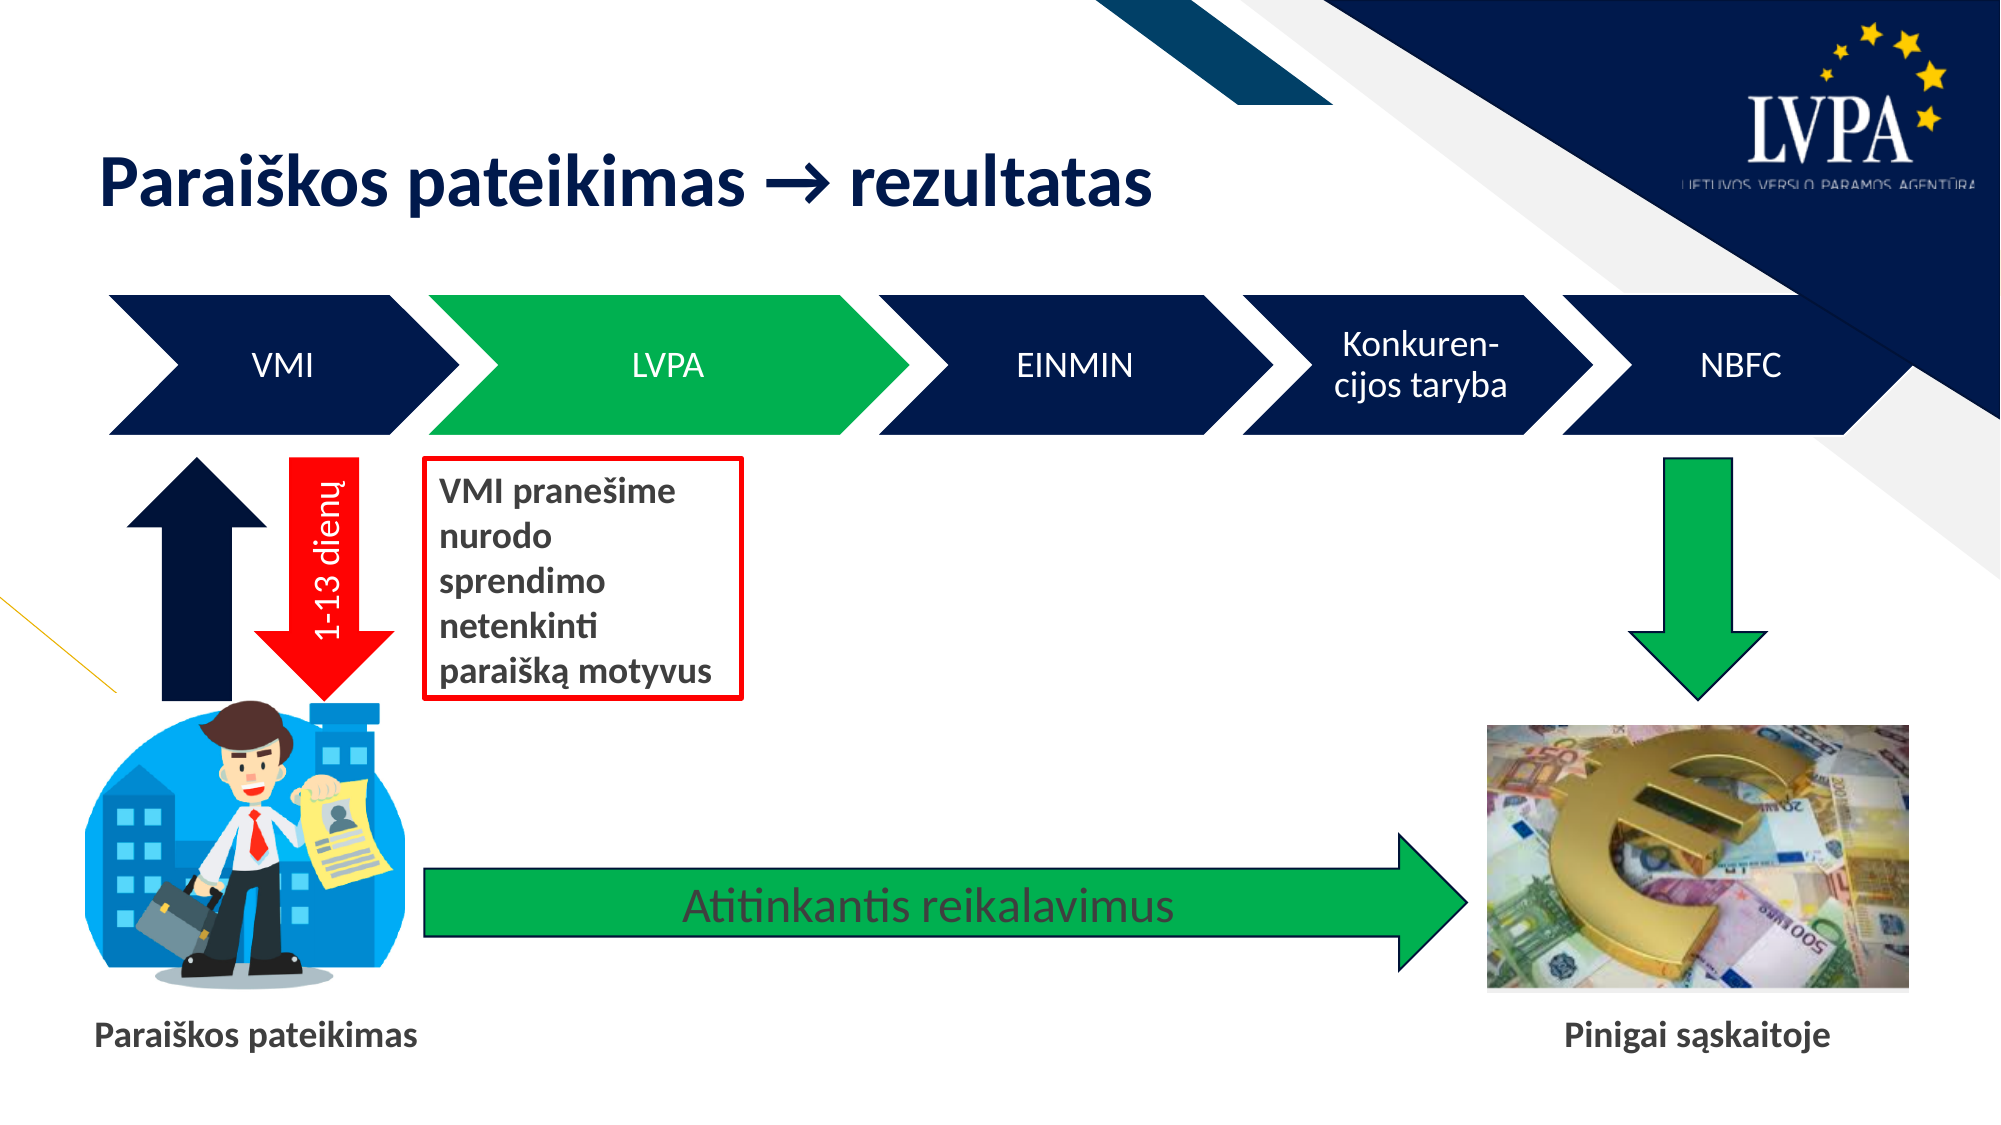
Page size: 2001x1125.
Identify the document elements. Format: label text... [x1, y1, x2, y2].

picture [1487, 725, 1909, 993]
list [105, 197, 1916, 533]
text_box [161, 533, 232, 693]
text_box Paraiškos pateikimas [57, 1002, 456, 1063]
picture [292, 874, 308, 889]
text_box Atitinkantis reikalavimus [423, 832, 1469, 973]
picture [324, 748, 339, 764]
text_box [1627, 533, 1769, 702]
picture [350, 748, 366, 764]
title Paraiškos pateikimas → rezultatas [85, 34, 1325, 223]
text_box VMI pranešime nurodo sprendimo netenkinti paraišką motyvus [424, 533, 742, 699]
picture [292, 908, 308, 923]
text_box Pinigai sąskaitoje [1549, 1002, 1847, 1063]
picture [85, 693, 405, 993]
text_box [1325, 0, 2000, 419]
text_box 1-13 dienų [253, 533, 395, 693]
